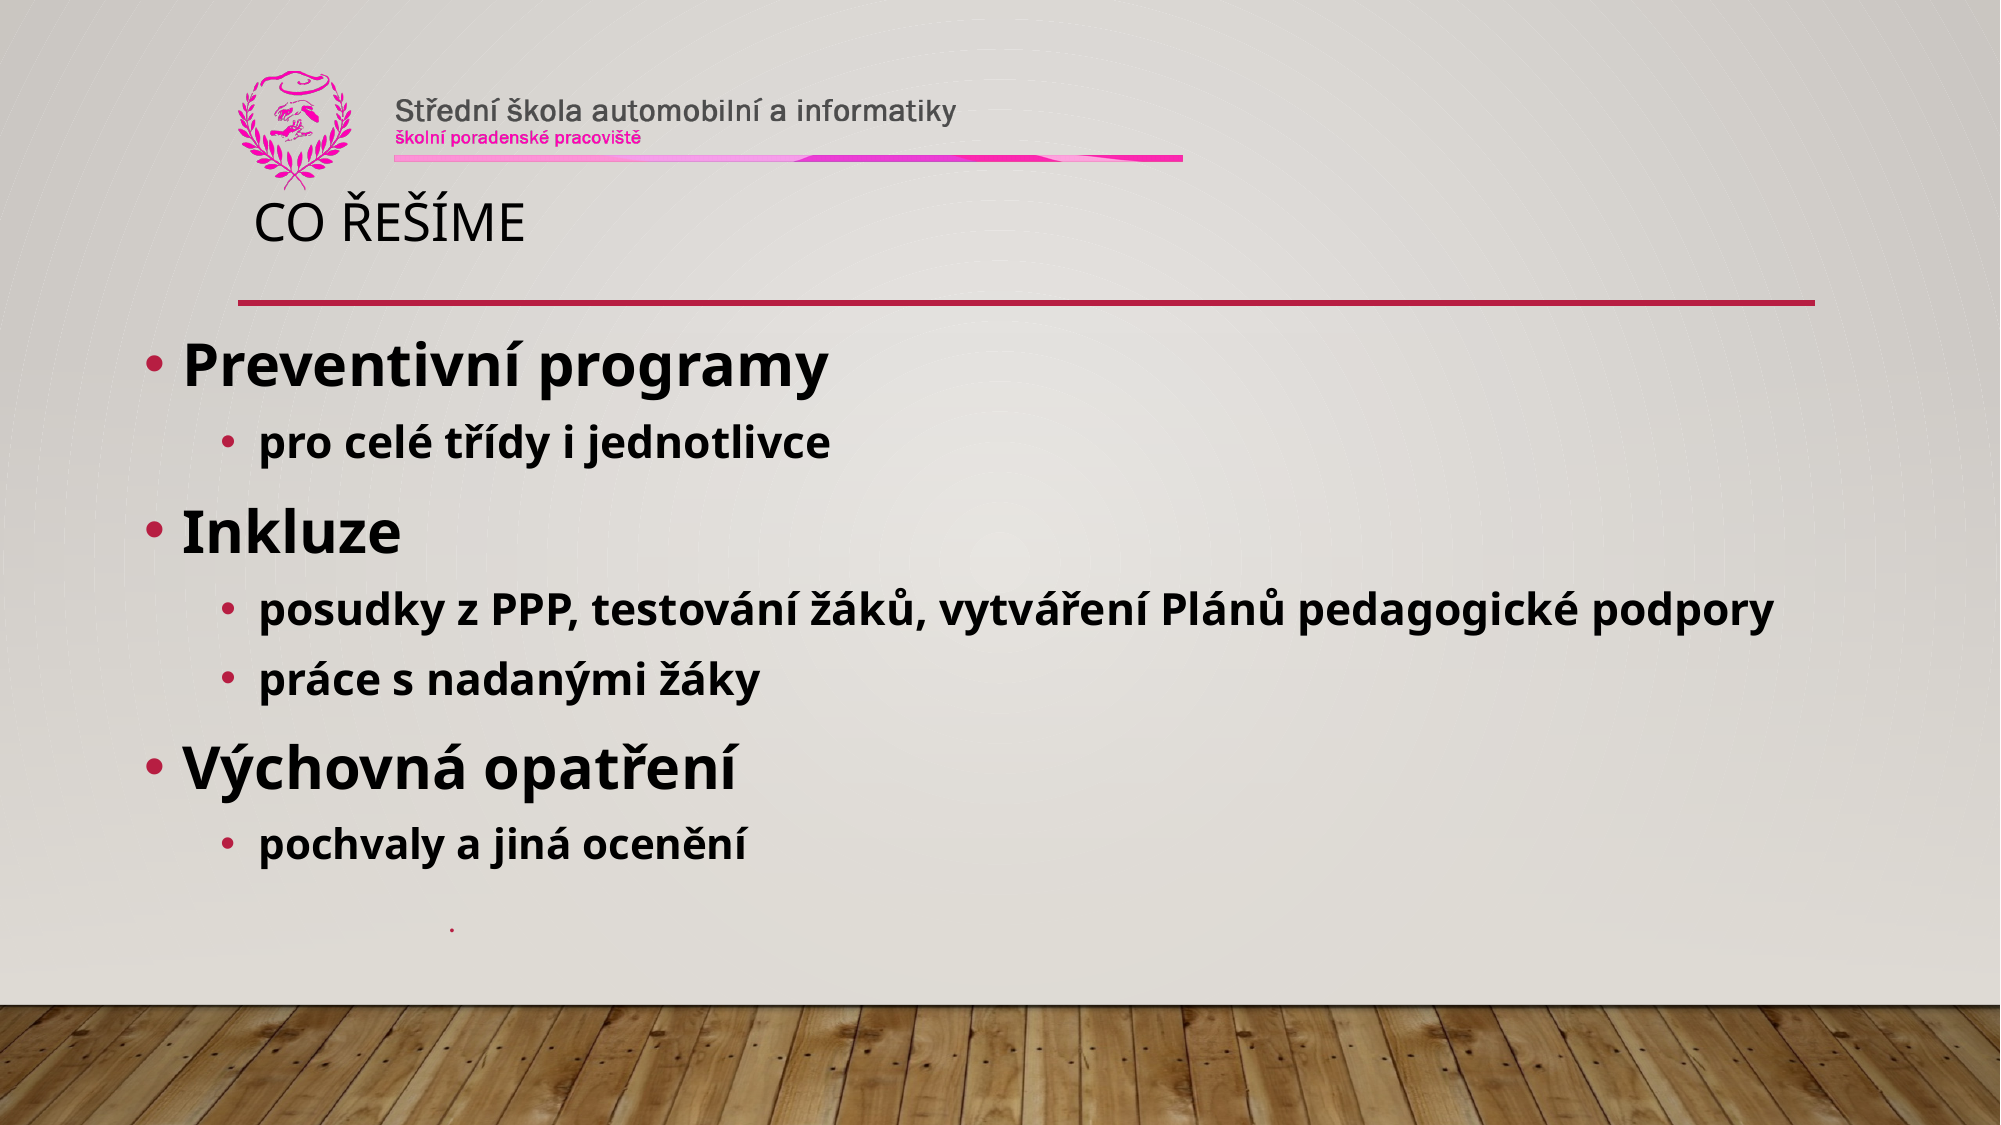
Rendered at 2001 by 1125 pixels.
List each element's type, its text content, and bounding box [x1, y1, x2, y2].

list Preventivní programy pro celé třídy i jednotlivce Inkluze posudky z PPP, testování žáků, vytváření Plánů pedagogické podpory práce s nadanými žáky Výchovná opatření pochvaly a jiná ocenění [129, 305, 1914, 948]
title co řešíme [238, 131, 1828, 262]
picture [0, 1005, 2000, 1125]
picture [238, 71, 1183, 131]
